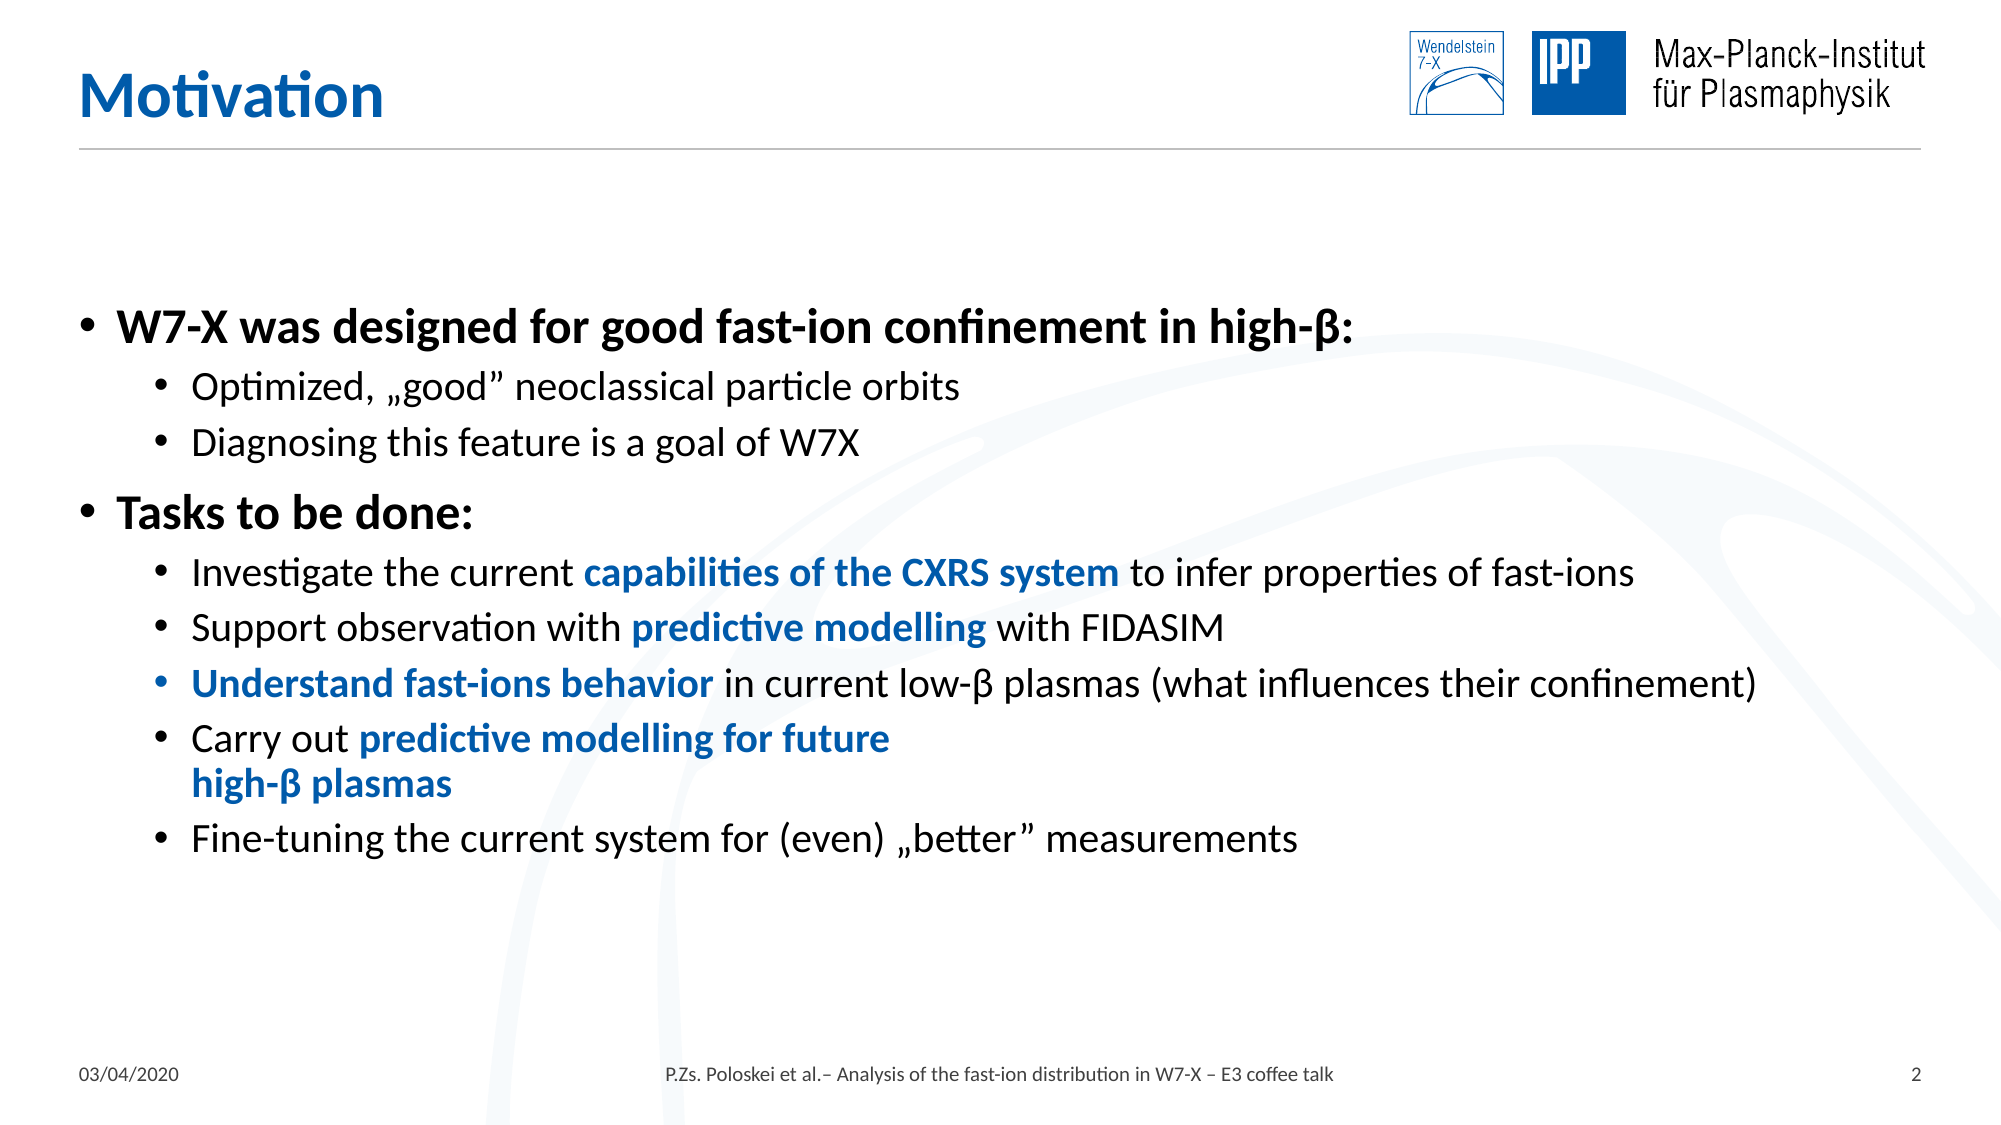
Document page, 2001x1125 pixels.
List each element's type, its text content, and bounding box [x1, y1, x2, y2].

title Motivation [78, 30, 1638, 139]
footer P.Zs. Poloskei et al.– Analysis of the fast-ion distribution in W7-X – E3 coffee talk [297, 1042, 1703, 1103]
slide_number 2 [1744, 1042, 1922, 1103]
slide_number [78, 1042, 262, 1103]
list W7-X was designed for good fast-ion confinement in high-β: Optimized, „good” neoclassical particle orbits Diagnosing this feature is a goal of W7X Tasks to be done: Investigate the current capabilities of the CXRS system to infer properties of fast-ions Support observation with predictive modelling with FIDASIM Understand fast-ions behavior in current low-β plasmas (what influences their confinement) Carry out predictive modelling for future high-β plasmas Fine-tuning the current system for (even) „better” measurements [78, 292, 1922, 889]
